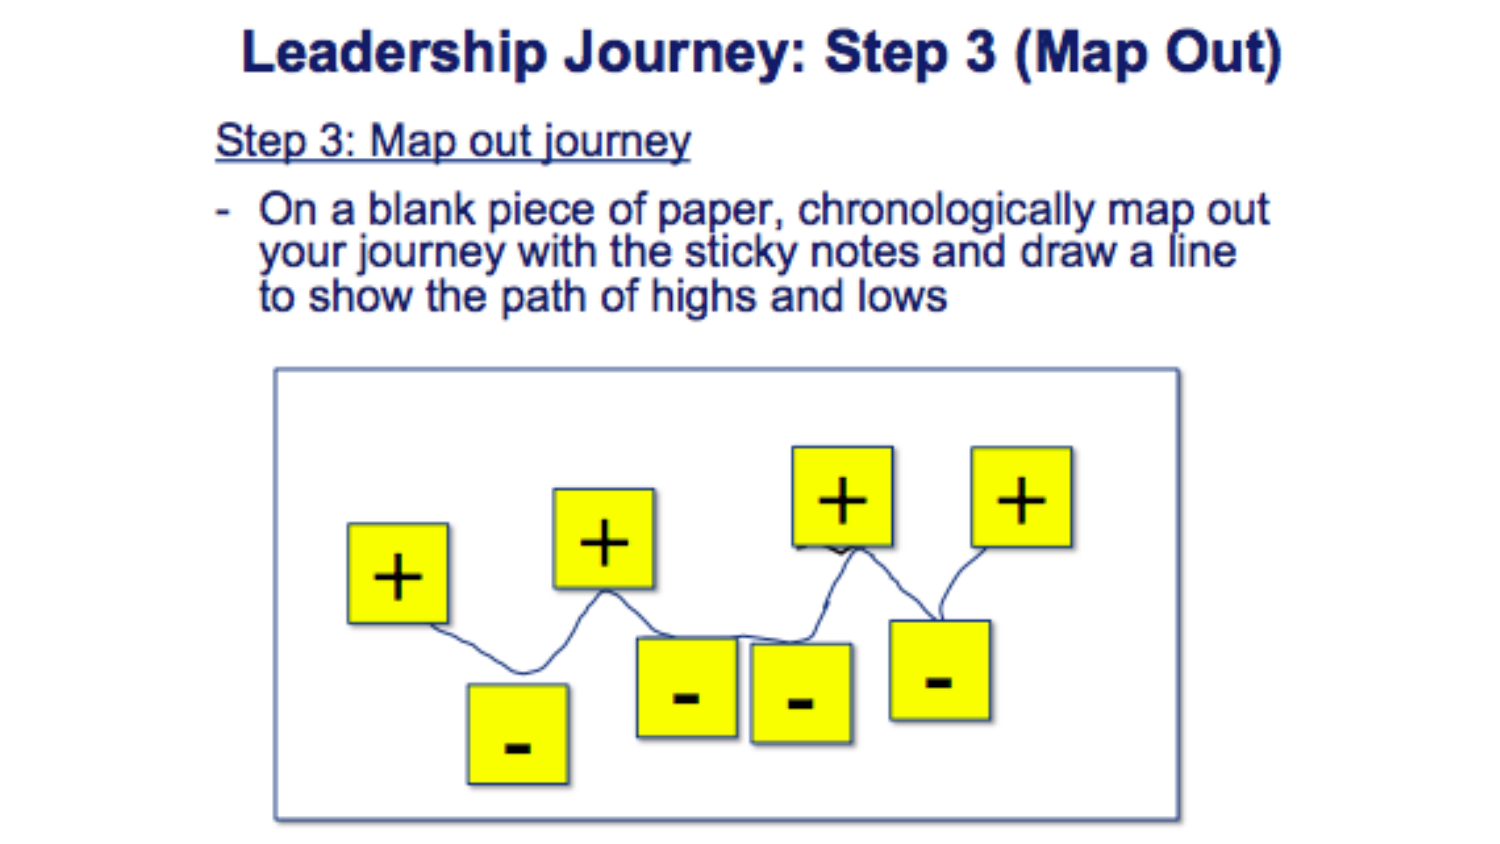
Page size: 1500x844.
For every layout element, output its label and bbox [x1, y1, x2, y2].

picture [179, 0, 1313, 844]
